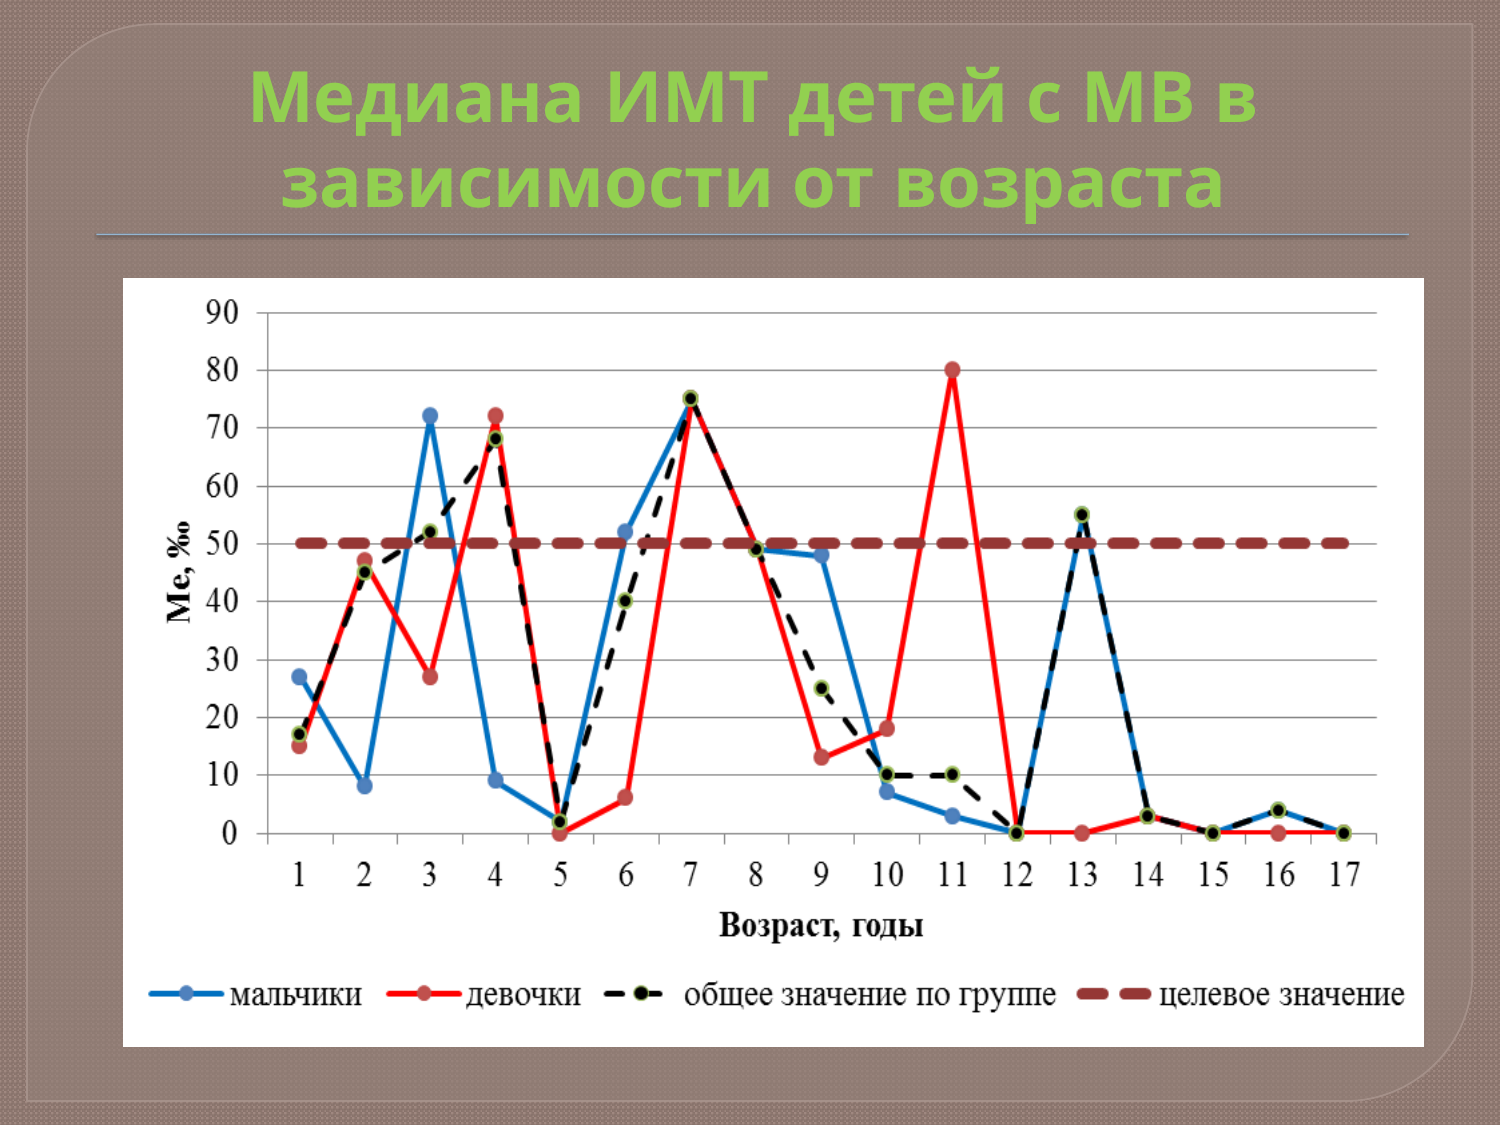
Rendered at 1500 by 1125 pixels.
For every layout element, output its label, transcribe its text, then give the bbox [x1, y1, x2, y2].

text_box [123, 278, 1424, 1047]
title Медиана ИМТ детей с МВ в зависимости от возраста [75, 41, 1425, 230]
